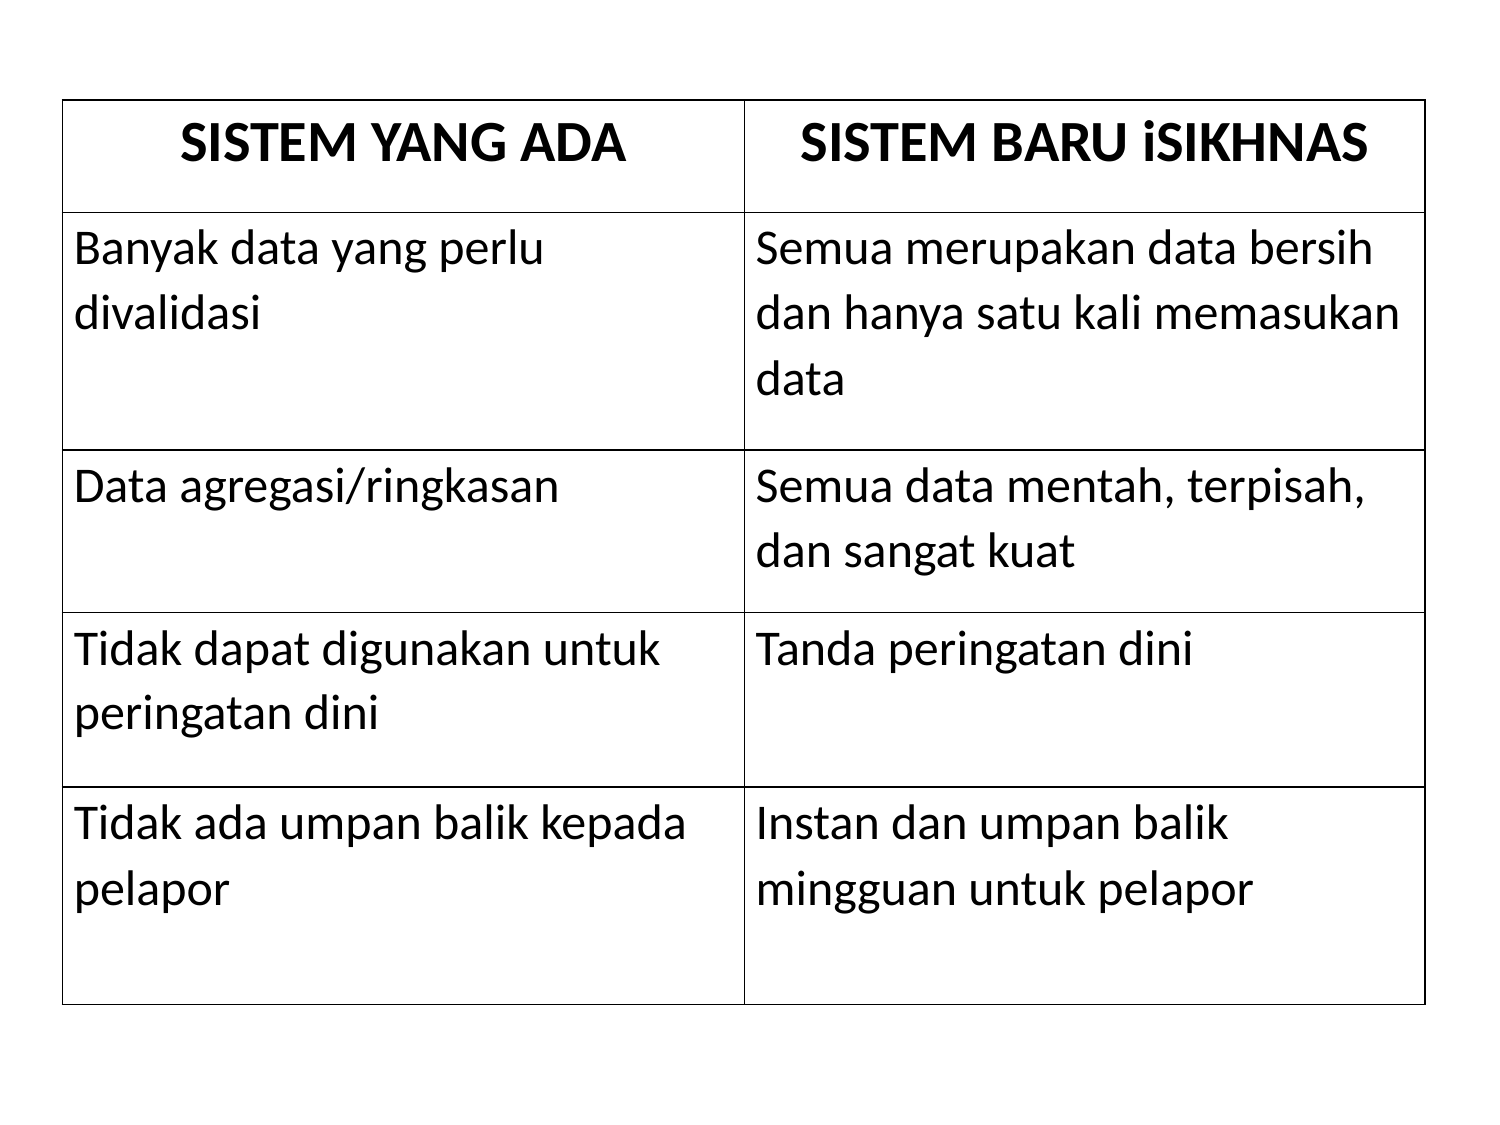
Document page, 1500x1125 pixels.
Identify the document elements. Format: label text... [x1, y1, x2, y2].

table_cell Instan dan umpan balik mingguan untuk pelapor [745, 788, 1424, 1004]
table_cell Banyak data yang perlu divalidasi [63, 213, 744, 449]
table_cell Tidak ada umpan balik kepada pelapor [63, 788, 744, 1004]
table_cell Semua data mentah, terpisah, dan sangat kuat [745, 451, 1424, 612]
table_header SISTEM YANG ADA [63, 101, 744, 212]
table_cell Data agregasi/ringkasan [63, 451, 744, 612]
table_cell Semua merupakan data bersih dan hanya satu kali memasukan data [745, 213, 1424, 449]
table_cell Tidak dapat digunakan untuk peringatan dini [63, 613, 744, 786]
table_header SISTEM BARU iSIKHNAS [745, 101, 1424, 212]
table_cell Tanda peringatan dini [745, 613, 1424, 786]
